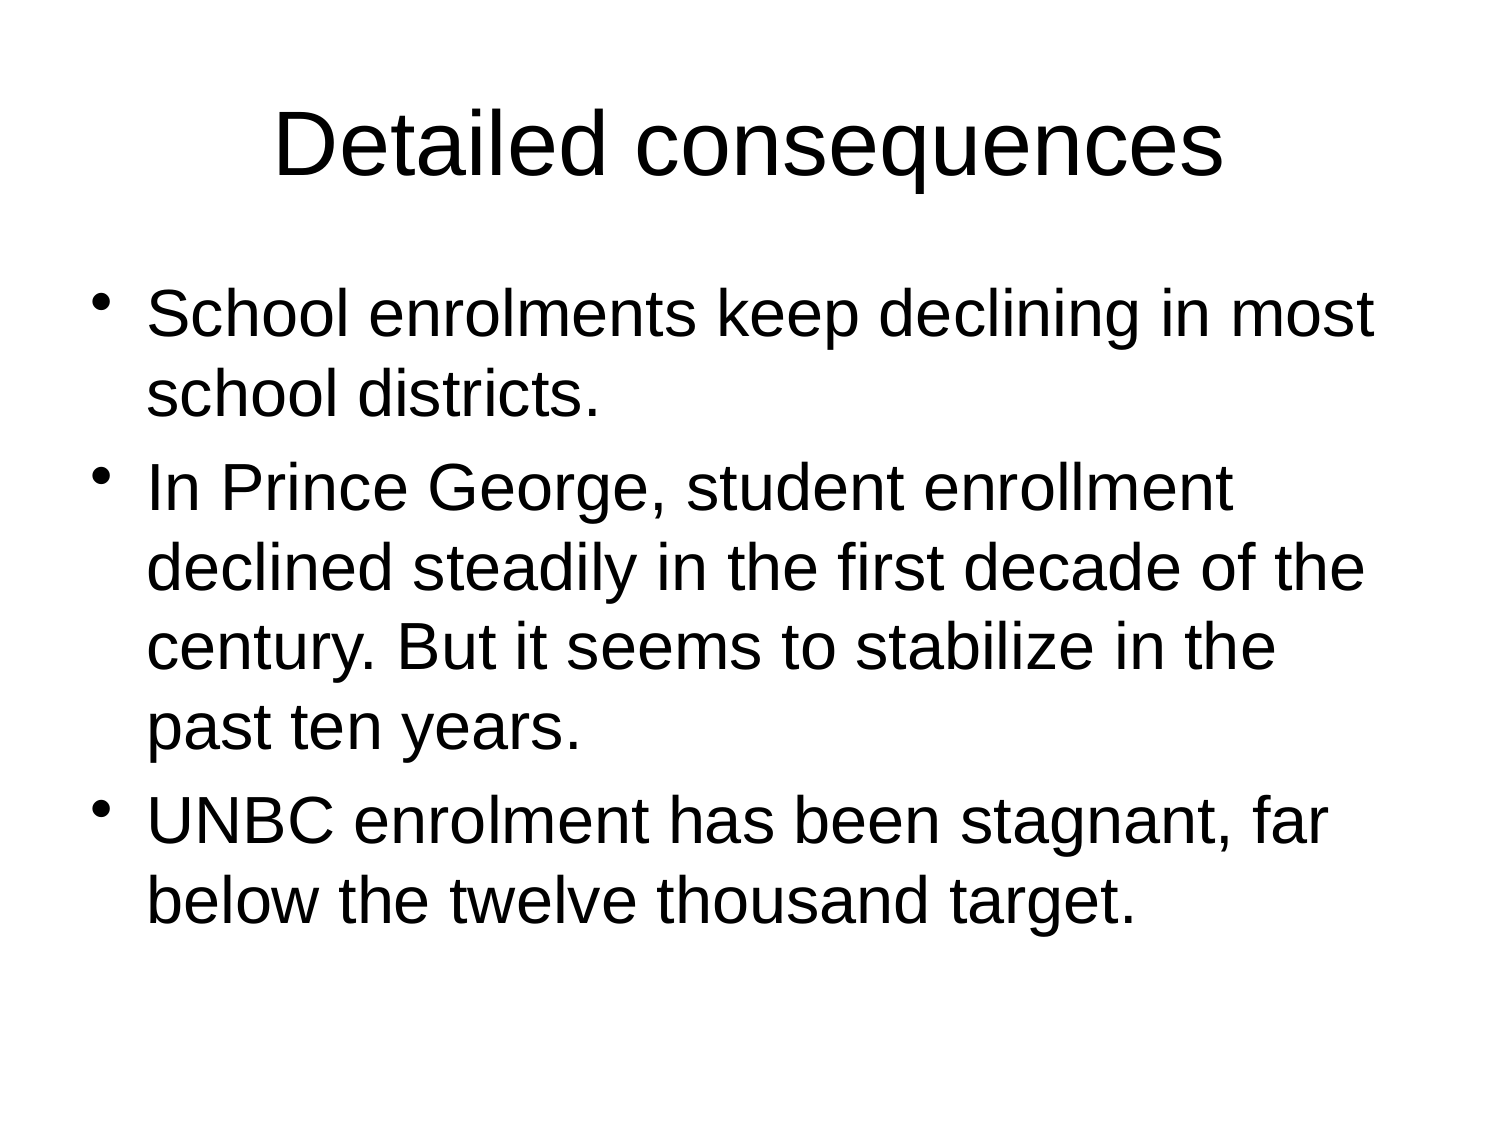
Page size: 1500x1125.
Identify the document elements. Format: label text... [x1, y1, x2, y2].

title Detailed consequences [75, 45, 1425, 233]
list School enrolments keep declining in most school districts. In Prince George, student enrollment declined steadily in the first decade of the century. But it seems to stabilize in the past ten years. UNBC enrolment has been stagnant, far below the twelve thousand target. [75, 262, 1425, 1005]
